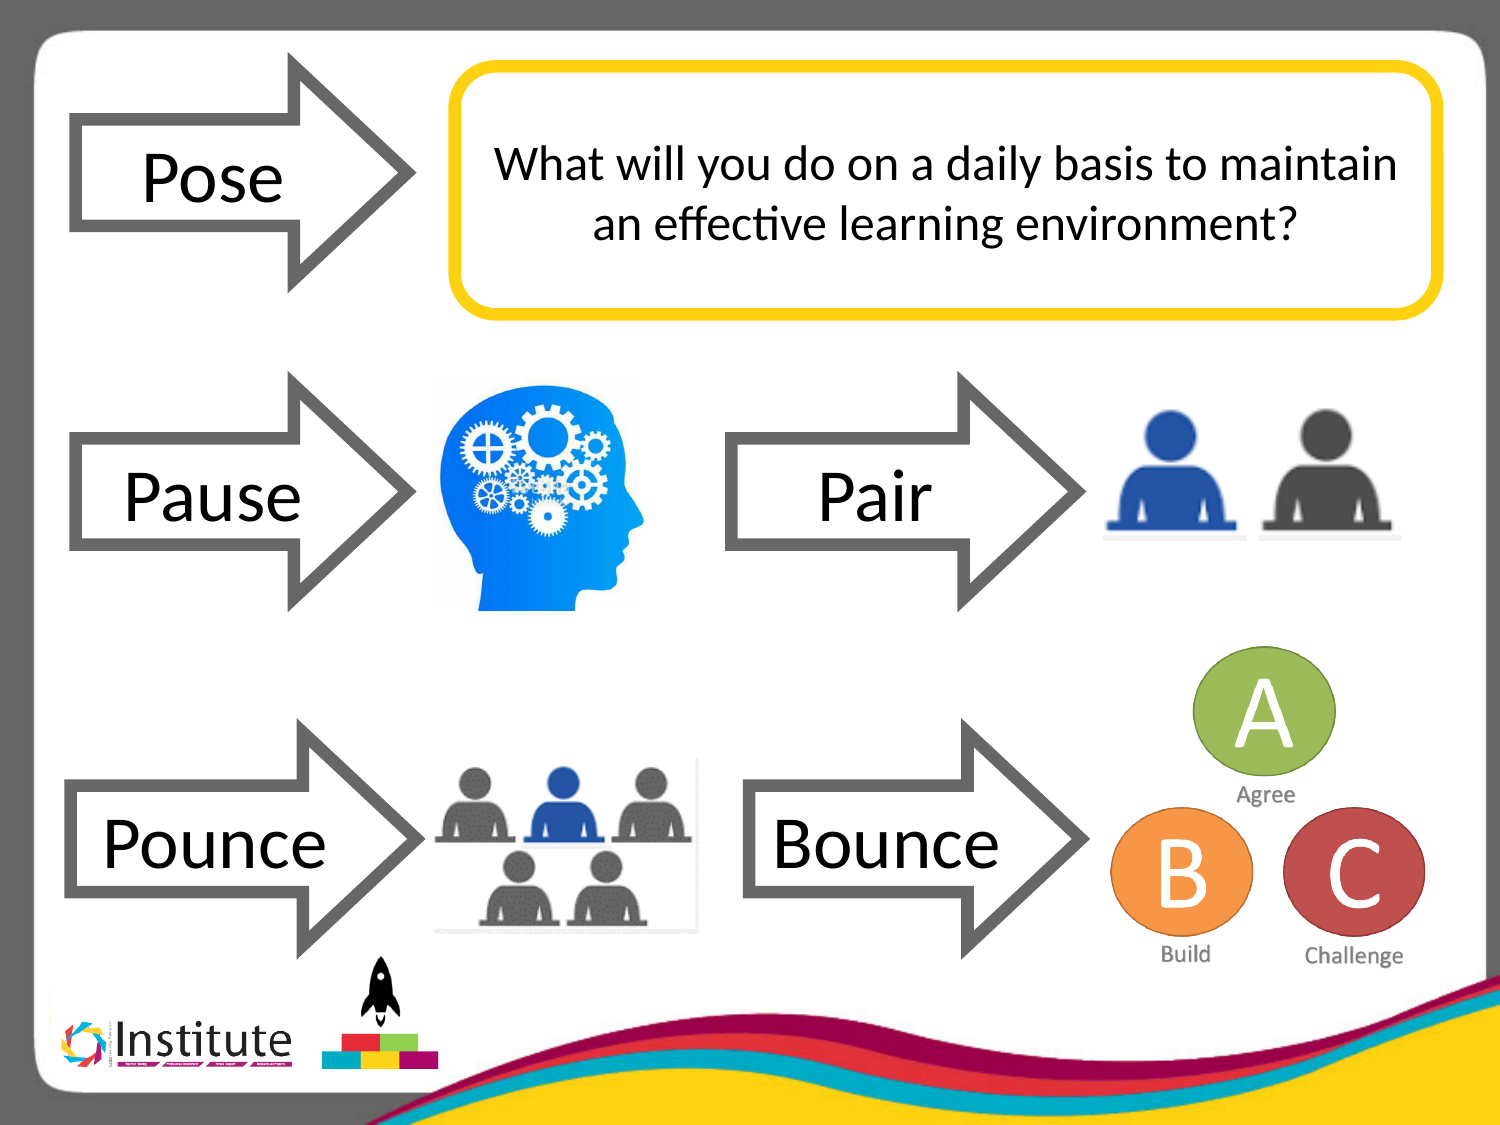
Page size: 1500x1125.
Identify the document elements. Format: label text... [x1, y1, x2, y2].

text_box Pose [74, 63, 409, 282]
text_box Bounce [748, 730, 1083, 948]
text_box Pounce [69, 730, 418, 948]
picture [0, 0, 1500, 1125]
text_box Pause [74, 382, 409, 601]
text_box Pair [730, 382, 1079, 601]
text_box What will you do on a daily basis to maintain an effective learning environment? [453, 65, 1439, 316]
